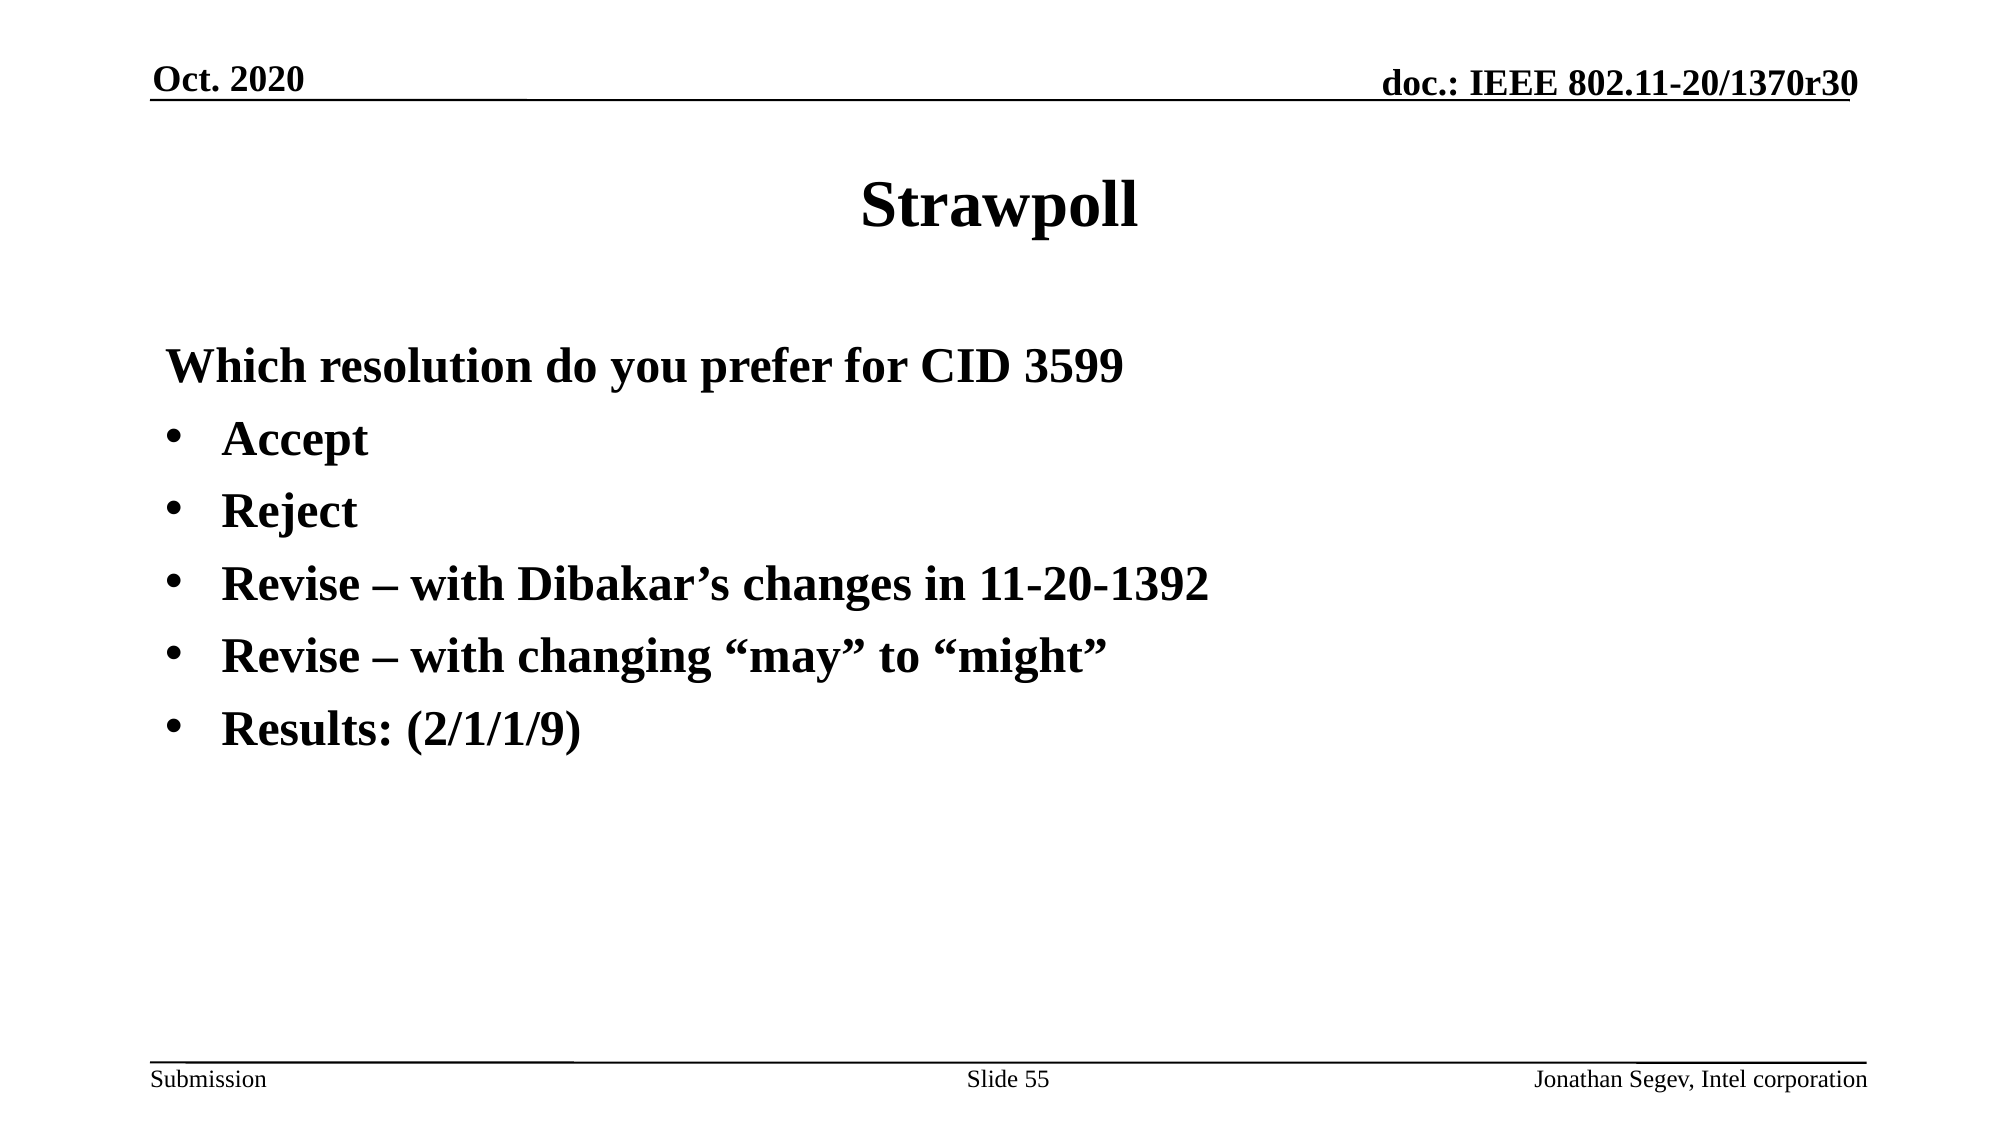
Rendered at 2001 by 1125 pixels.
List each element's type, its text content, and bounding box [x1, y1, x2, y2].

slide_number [152, 54, 563, 100]
slide_number Slide 55 [950, 1061, 1067, 1123]
title Strawpoll [149, 112, 1850, 288]
footer Jonathan Segev, Intel corporation [1171, 1061, 1869, 1093]
list Which resolution do you prefer for CID 3599 Accept Reject Revise – with Dibakar’s changes in 11-20-1392 Revise – with changing “may” to “might” Results: (2/1/1/9) [149, 324, 1850, 1000]
